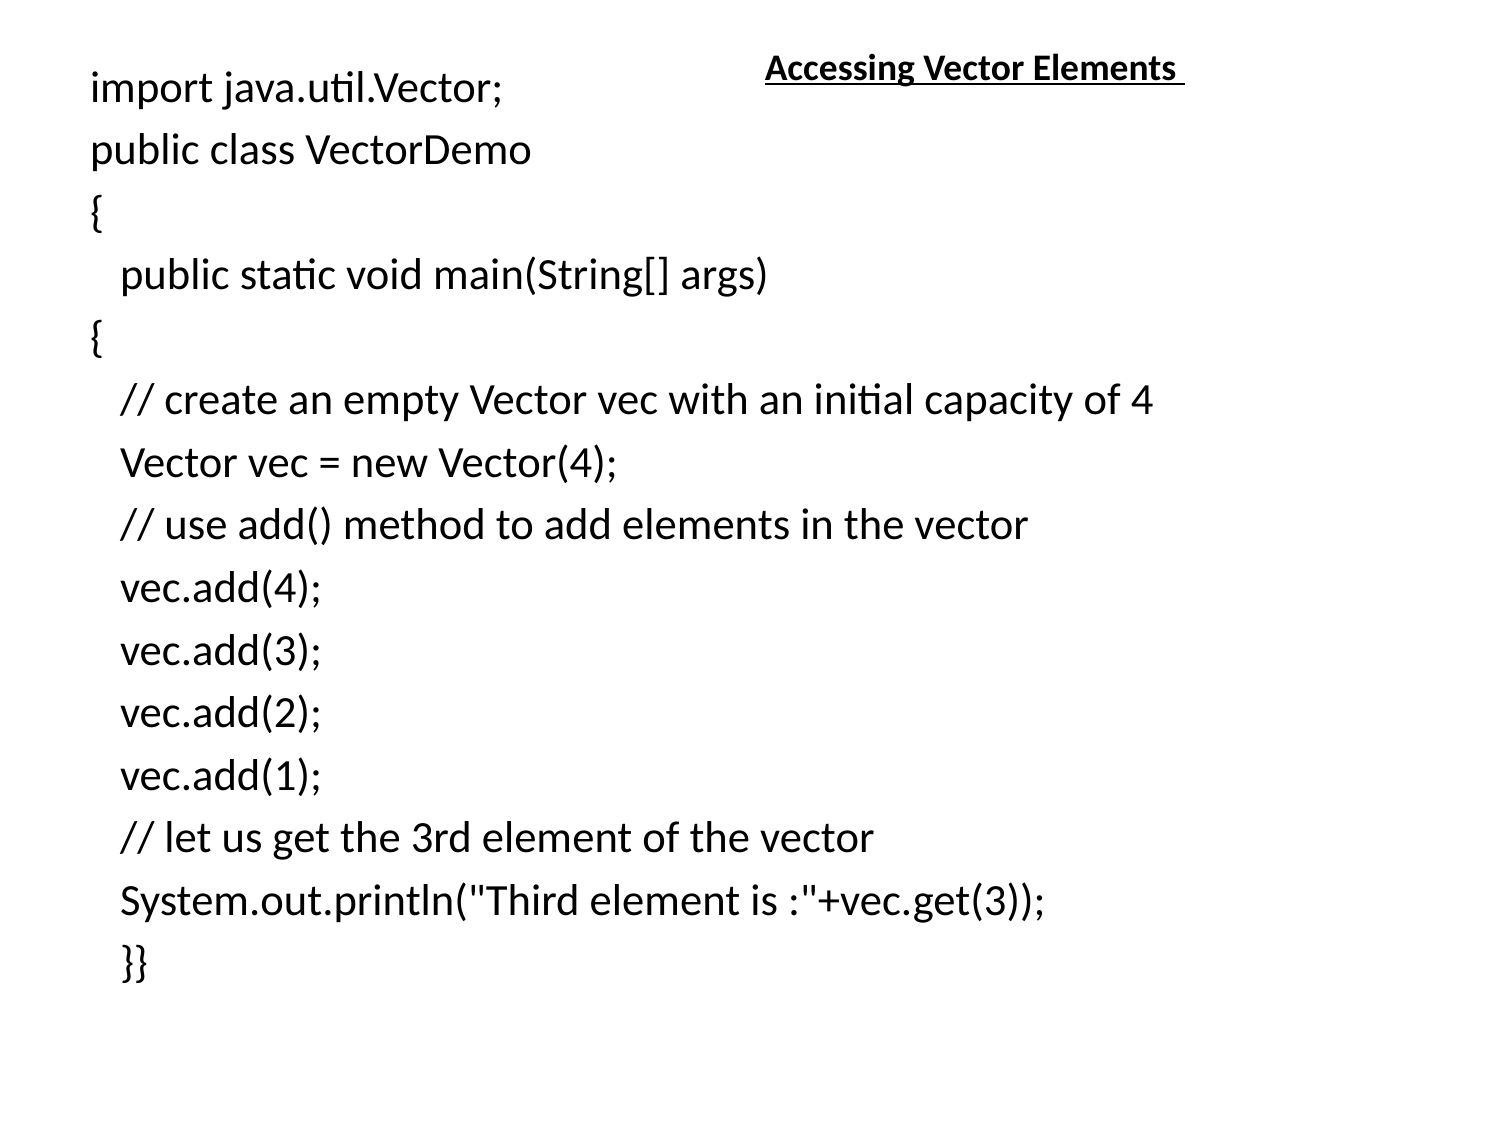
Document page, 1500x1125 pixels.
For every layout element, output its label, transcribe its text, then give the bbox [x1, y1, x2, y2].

text_box Accessing Vector Elements [750, 35, 1500, 140]
list import java.util.Vector; public class VectorDemo { public static void main(String[] args) { // create an empty Vector vec with an initial capacity of 4 Vector vec = new Vector(4); // use add() method to add elements in the vector vec.add(4); vec.add(3); vec.add(2); vec.add(1); // let us get the 3rd element of the vector System.out.println("Third element is :"+vec.get(3)); }} [75, 50, 1425, 1005]
